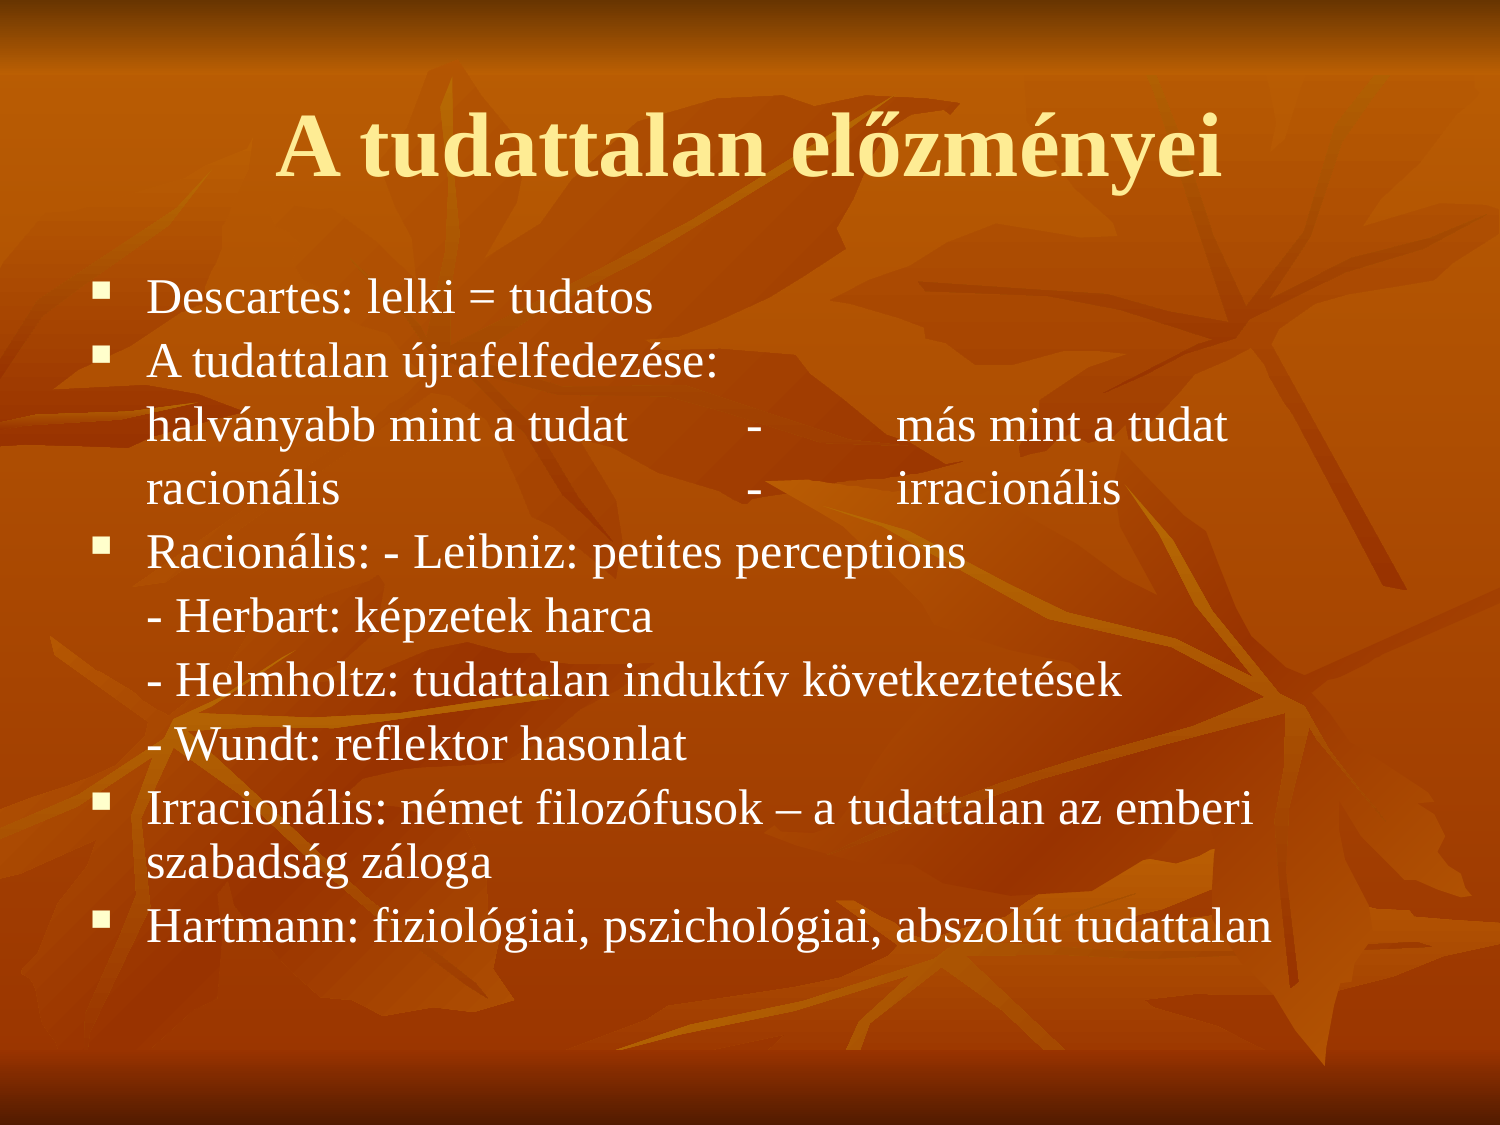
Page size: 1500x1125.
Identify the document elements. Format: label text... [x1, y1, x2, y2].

list Descartes: lelki = tudatos A tudattalan újrafelfedezése: halványabb mint a tudat - más mint a tudat racionális - irracionális Racionális: - Leibniz: petites perceptions - Herbart: képzetek harca - Helmholtz: tudattalan induktív következtetések - Wundt: reflektor hasonlat Irracionális: német filozófusok – a tudattalan az emberi szabadság záloga Hartmann: fiziológiai, pszichológiai, abszolút tudattalan [74, 262, 1426, 1006]
title A tudattalan előzményei [74, 45, 1426, 234]
